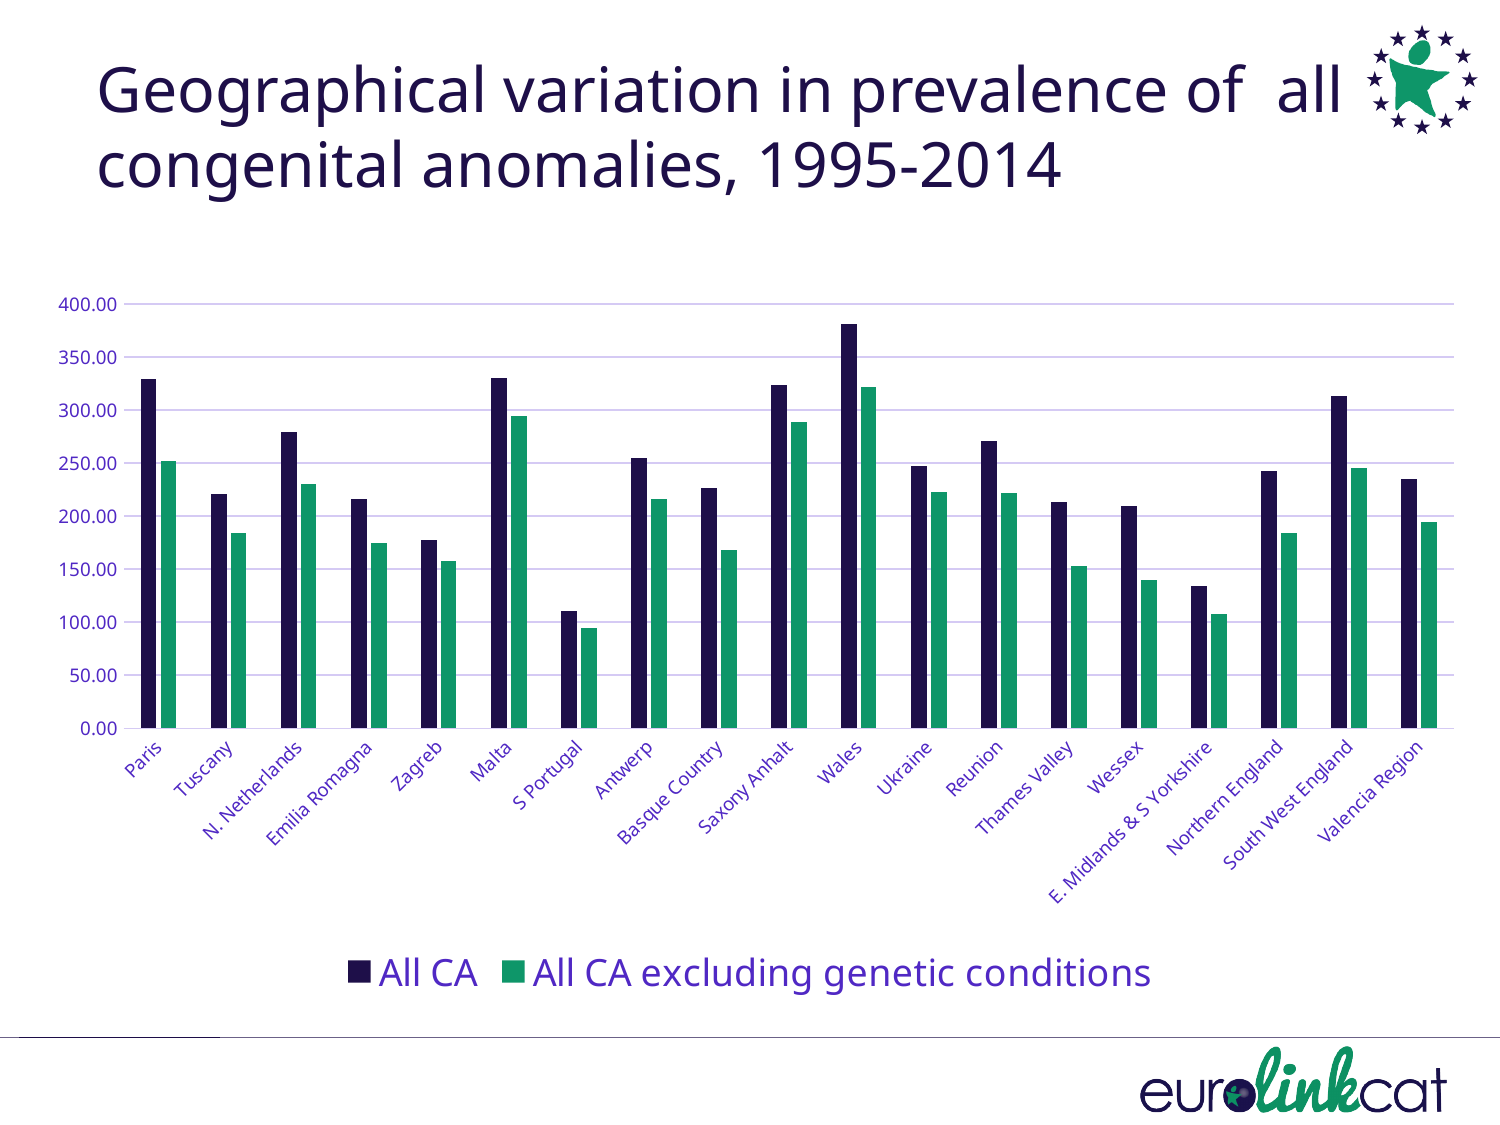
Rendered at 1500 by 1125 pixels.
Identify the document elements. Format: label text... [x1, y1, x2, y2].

picture [1140, 1046, 1447, 1113]
title Geographical variation in prevalence of all congenital anomalies, 1995-2014 [81, 42, 1436, 226]
chart [28, 290, 1472, 1006]
